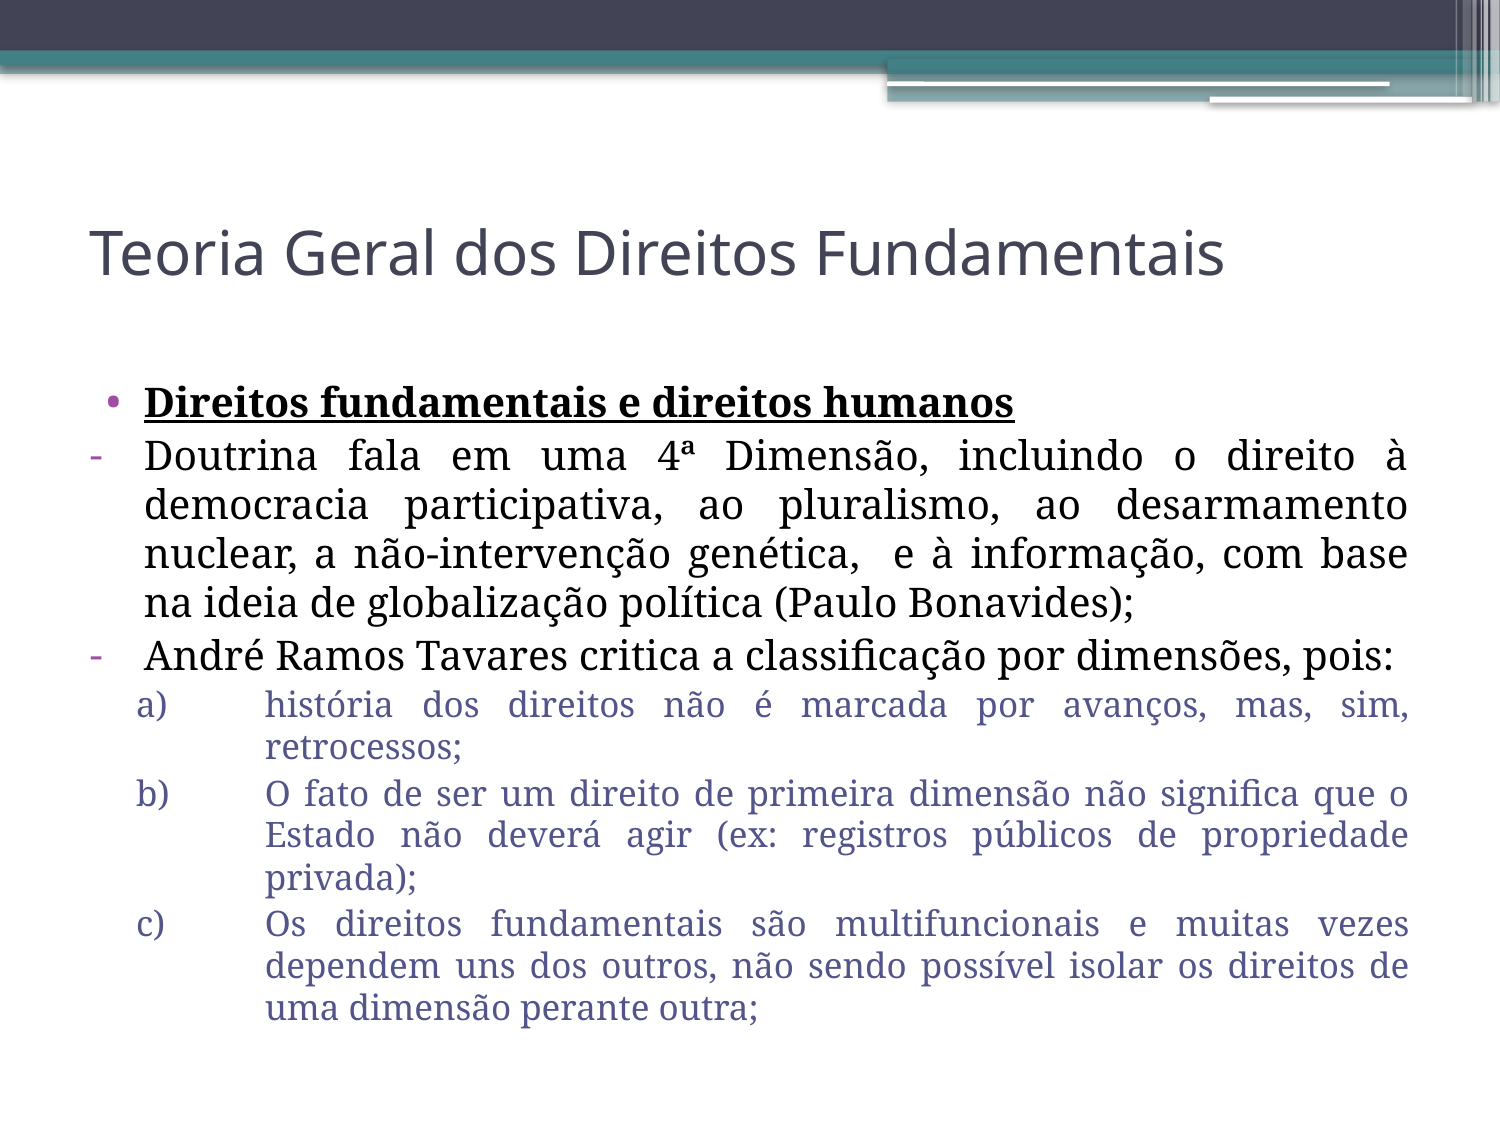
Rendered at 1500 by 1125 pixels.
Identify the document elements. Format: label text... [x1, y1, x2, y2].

title Teoria Geral dos Direitos Fundamentais [75, 187, 1376, 315]
list Direitos fundamentais e direitos humanos Doutrina fala em uma 4ª Dimensão, incluindo o direito à democracia participativa, ao pluralismo, ao desarmamento nuclear, a não-intervenção genética, e à informação, com base na ideia de globalização política (Paulo Bonavides); André Ramos Tavares critica a classificação por dimensões, pois: história dos direitos não é marcada por avanços, mas, sim, retrocessos; O fato de ser um direito de primeira dimensão não significa que o Estado não deverá agir (ex: registros públicos de propriedade privada); Os direitos fundamentais são multifuncionais e muitas vezes dependem uns dos outros, não sendo possível isolar os direitos de uma dimensão perante outra; [75, 368, 1425, 1079]
